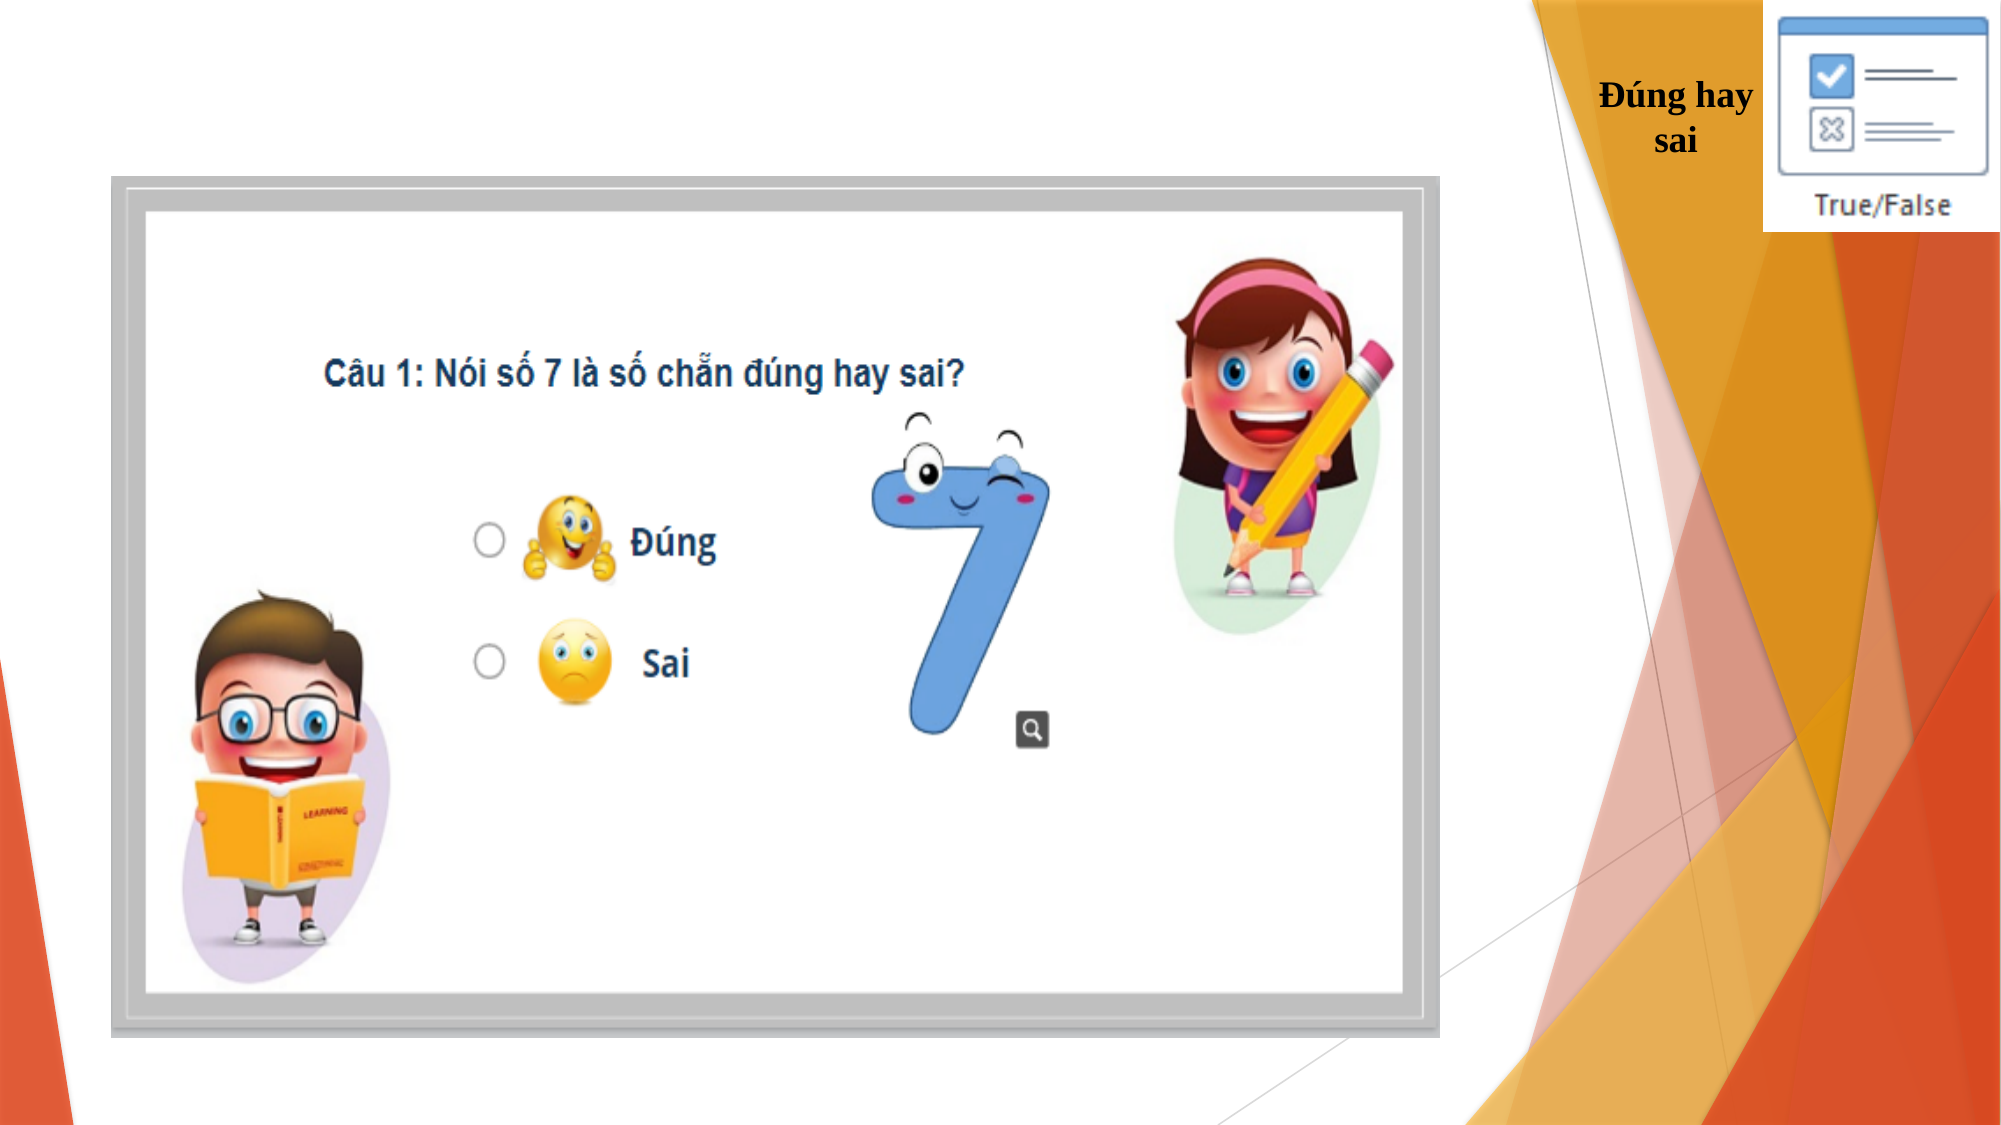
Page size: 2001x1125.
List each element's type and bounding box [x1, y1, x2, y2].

picture [110, 176, 1441, 1039]
text_box [1558, 0, 2000, 232]
